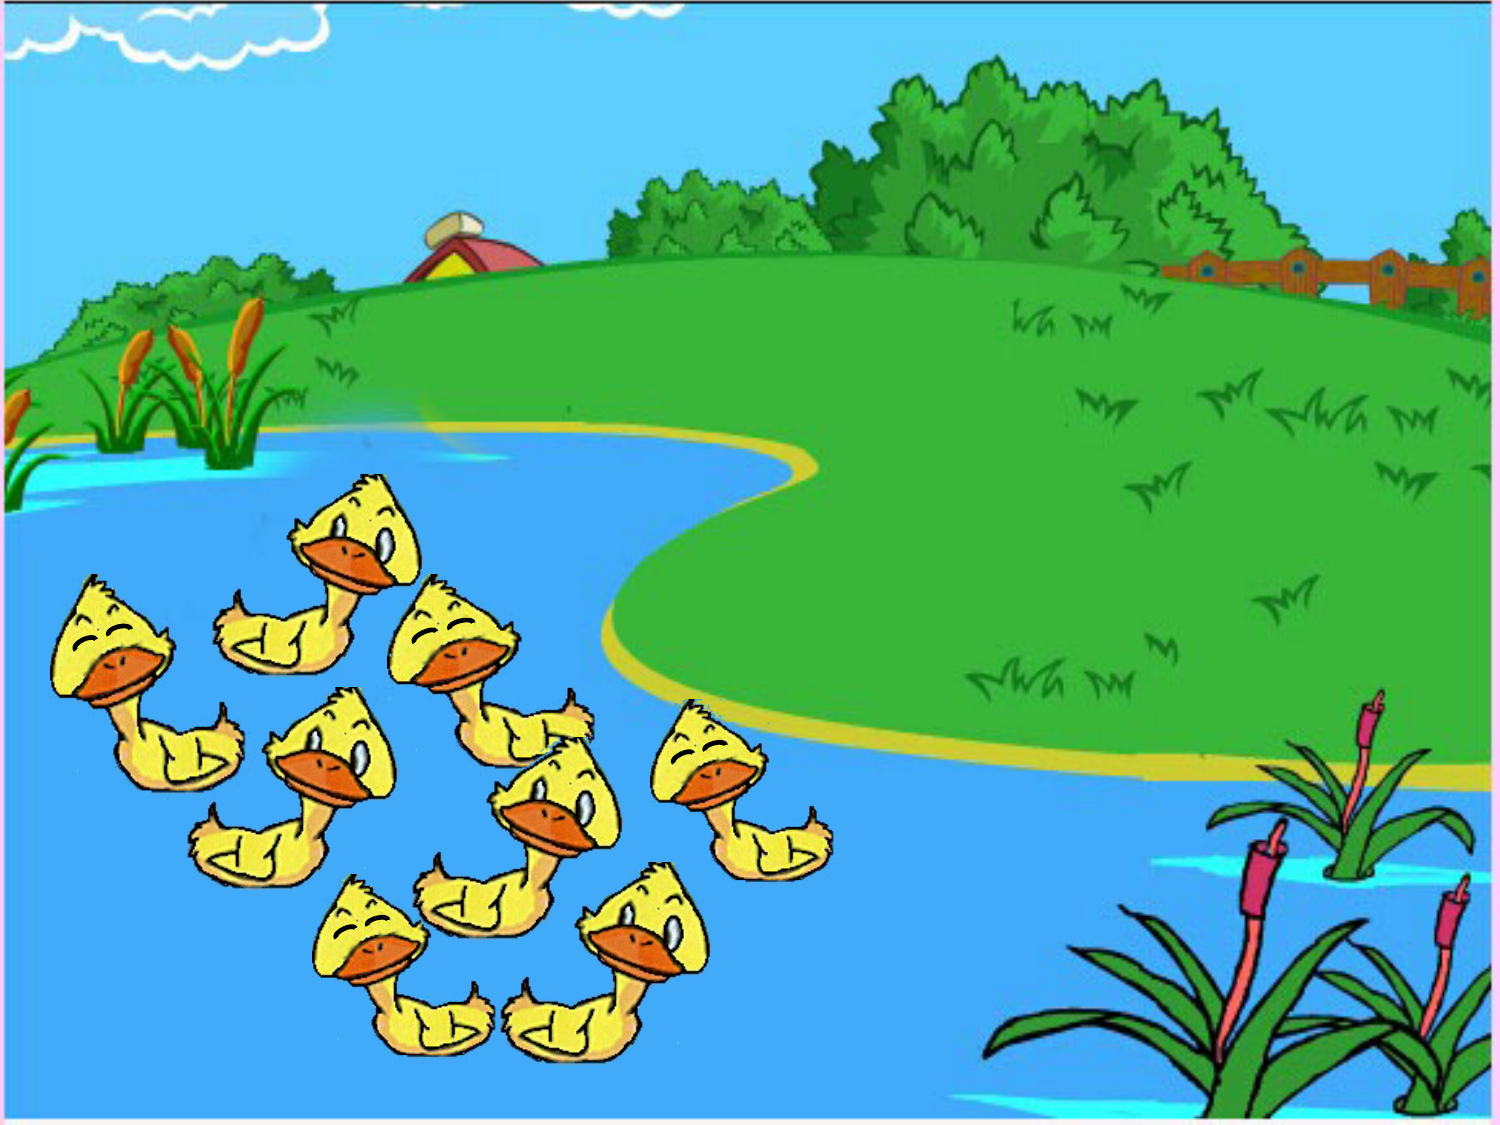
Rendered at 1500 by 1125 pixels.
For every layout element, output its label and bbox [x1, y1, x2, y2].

text_box [649, 699, 838, 888]
text_box [49, 574, 209, 801]
text_box [312, 874, 494, 1063]
picture [0, 0, 1500, 1125]
text_box [402, 574, 601, 776]
